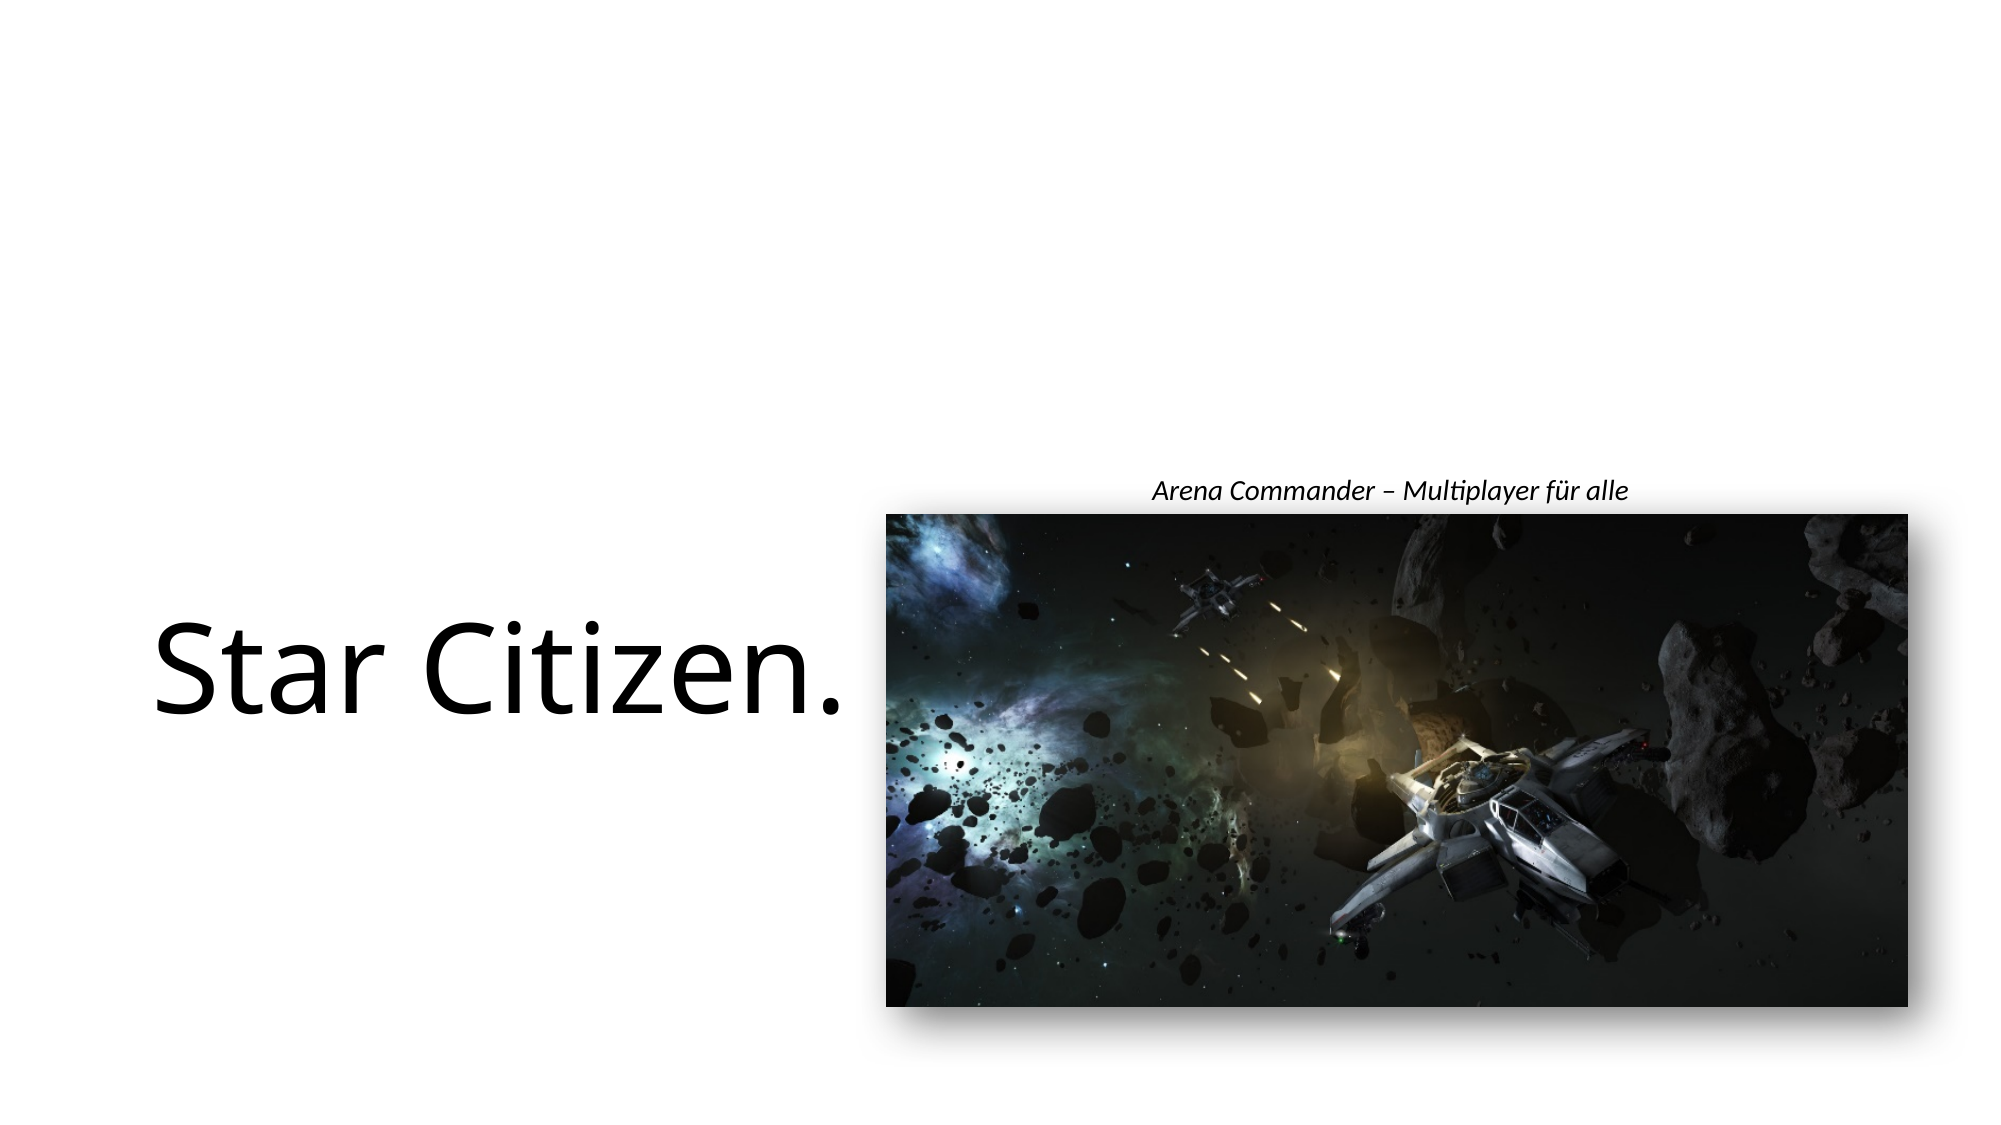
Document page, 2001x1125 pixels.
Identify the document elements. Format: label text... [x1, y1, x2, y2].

picture [885, 514, 1908, 1007]
title Star Citizen. [136, 280, 1862, 749]
text_box Arena Commander – Multiplayer für alle [1137, 463, 1798, 514]
